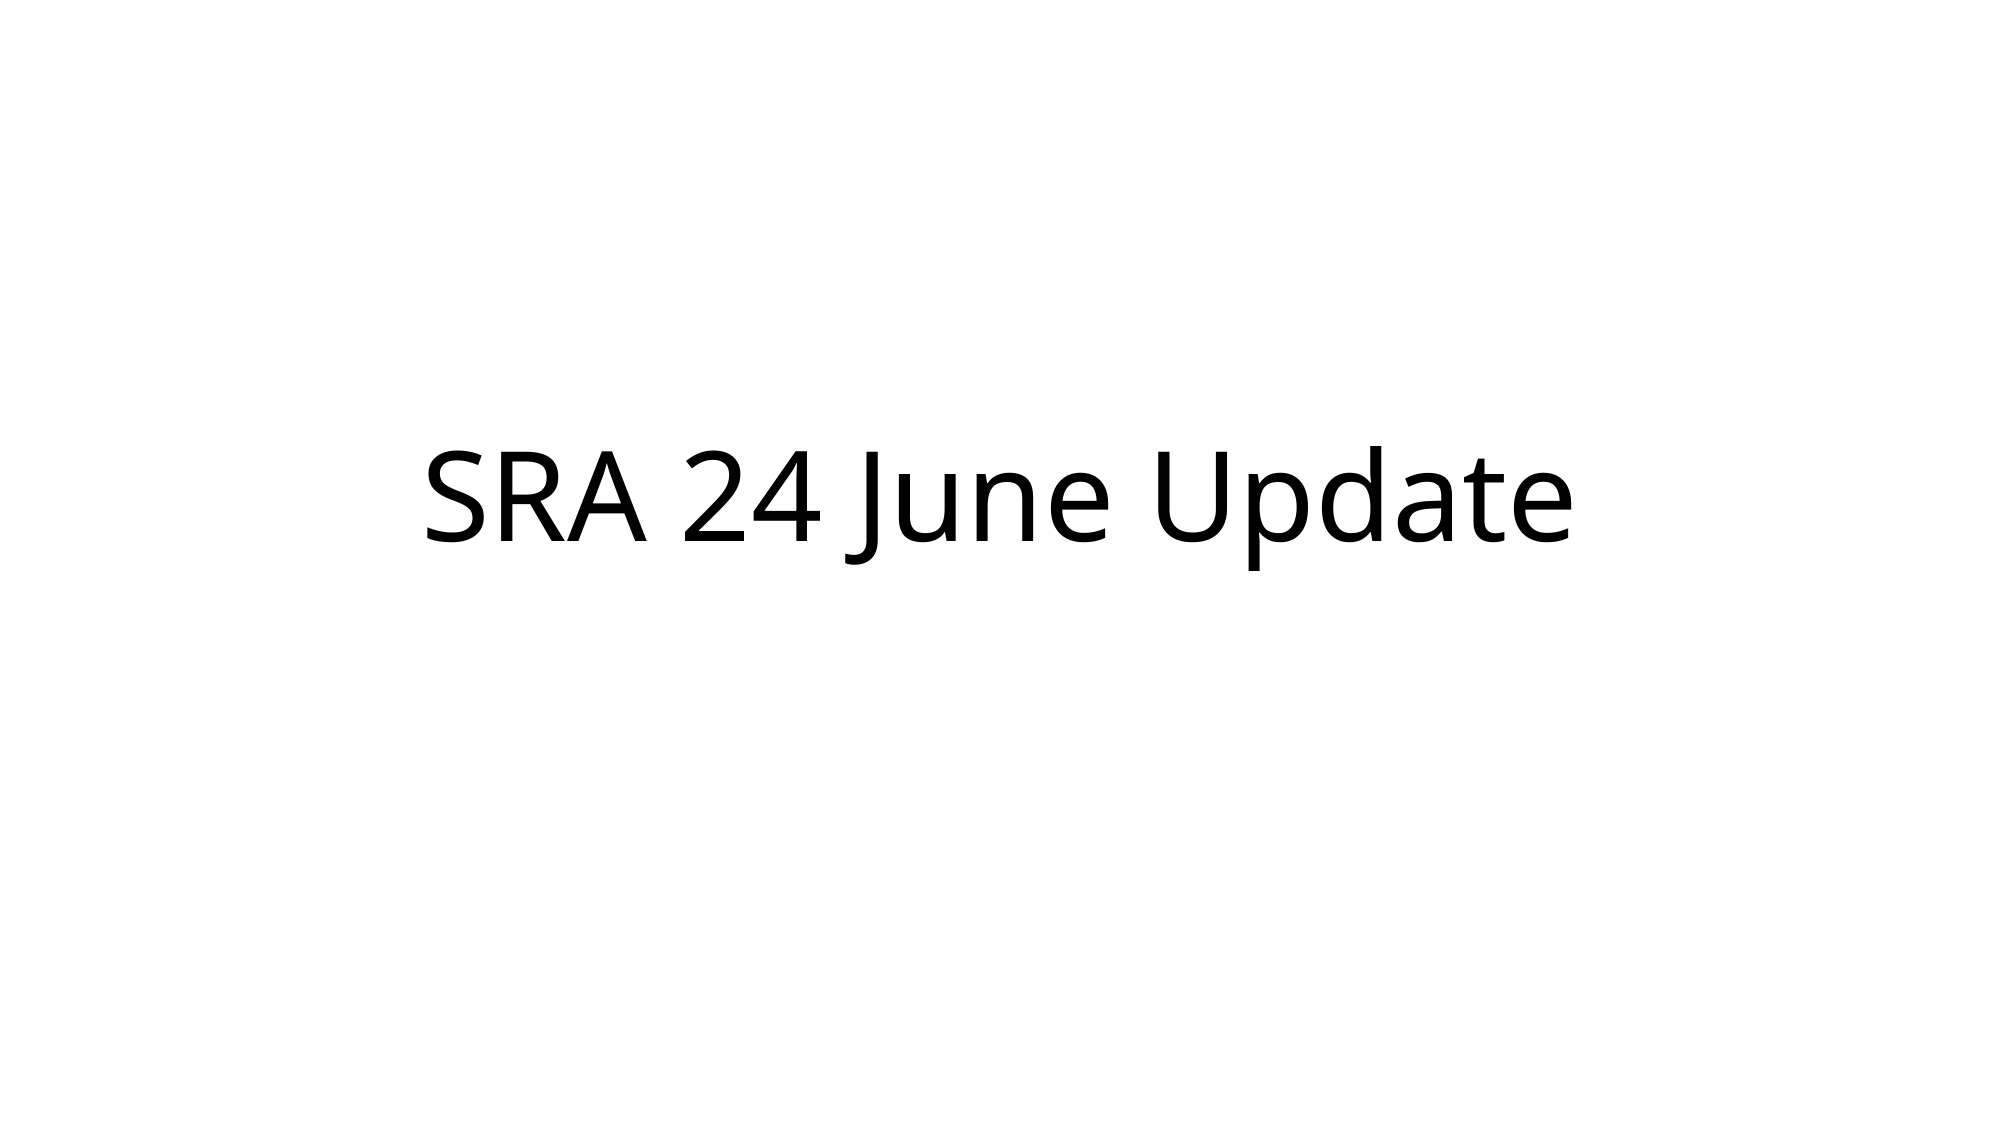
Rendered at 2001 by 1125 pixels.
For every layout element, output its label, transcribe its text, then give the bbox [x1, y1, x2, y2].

title SRA 24 June Update [249, 184, 1750, 576]
